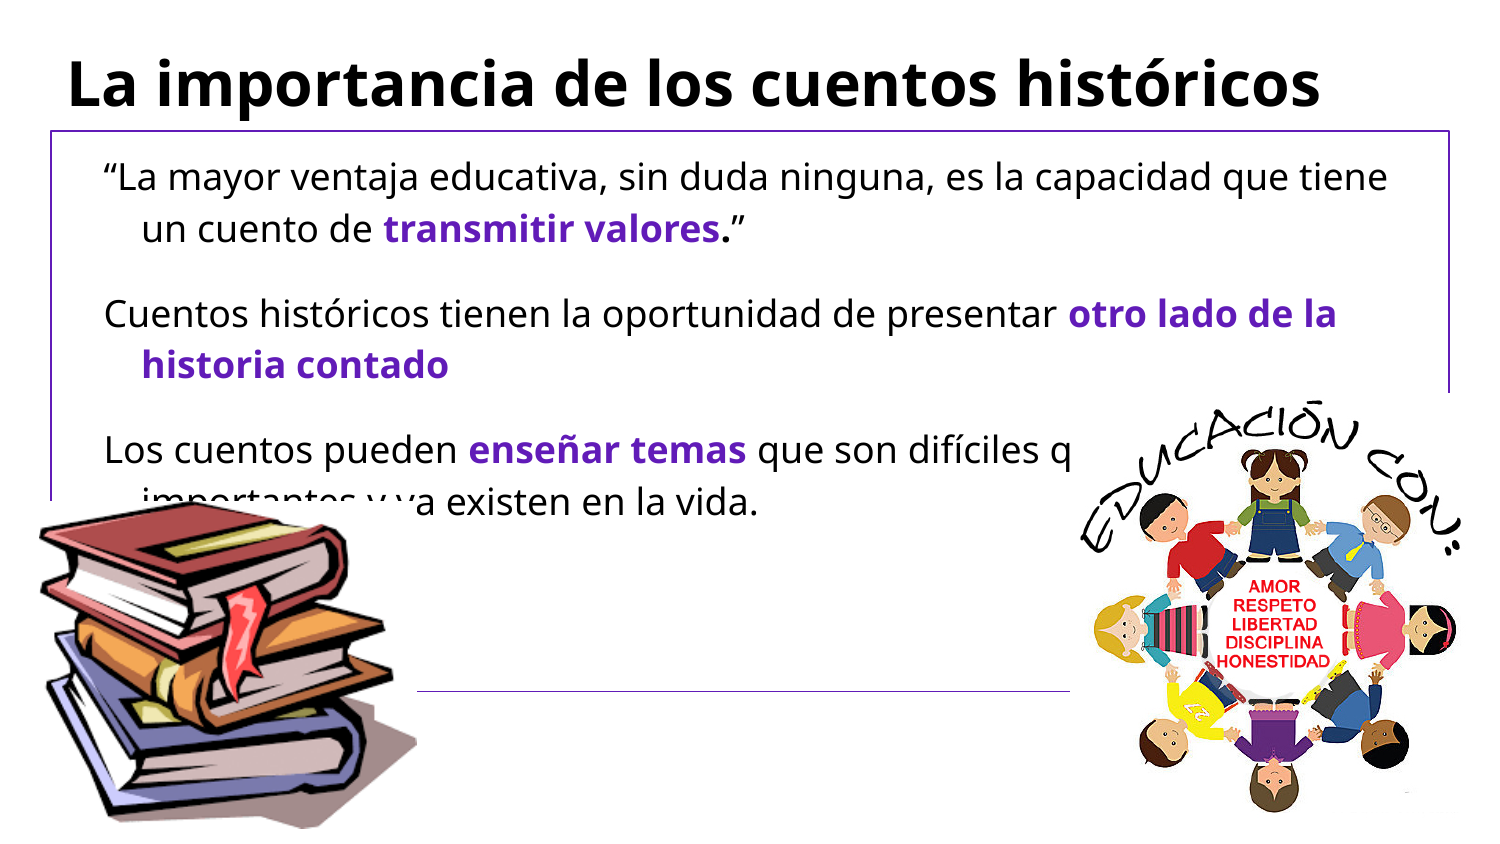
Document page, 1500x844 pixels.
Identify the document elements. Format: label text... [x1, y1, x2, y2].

title La importancia de los cuentos históricos [51, 28, 1449, 131]
picture [1070, 393, 1474, 818]
list “La mayor ventaja educativa, sin duda ninguna, es la capacidad que tiene un cuento de transmitir valores.” Cuentos históricos tienen la oportunidad de presentar otro lado de la historia contado Los cuentos pueden enseñar temas que son difíciles que discutir pero son importantes y ya existen en la vida. [51, 131, 1449, 692]
picture [39, 501, 417, 829]
